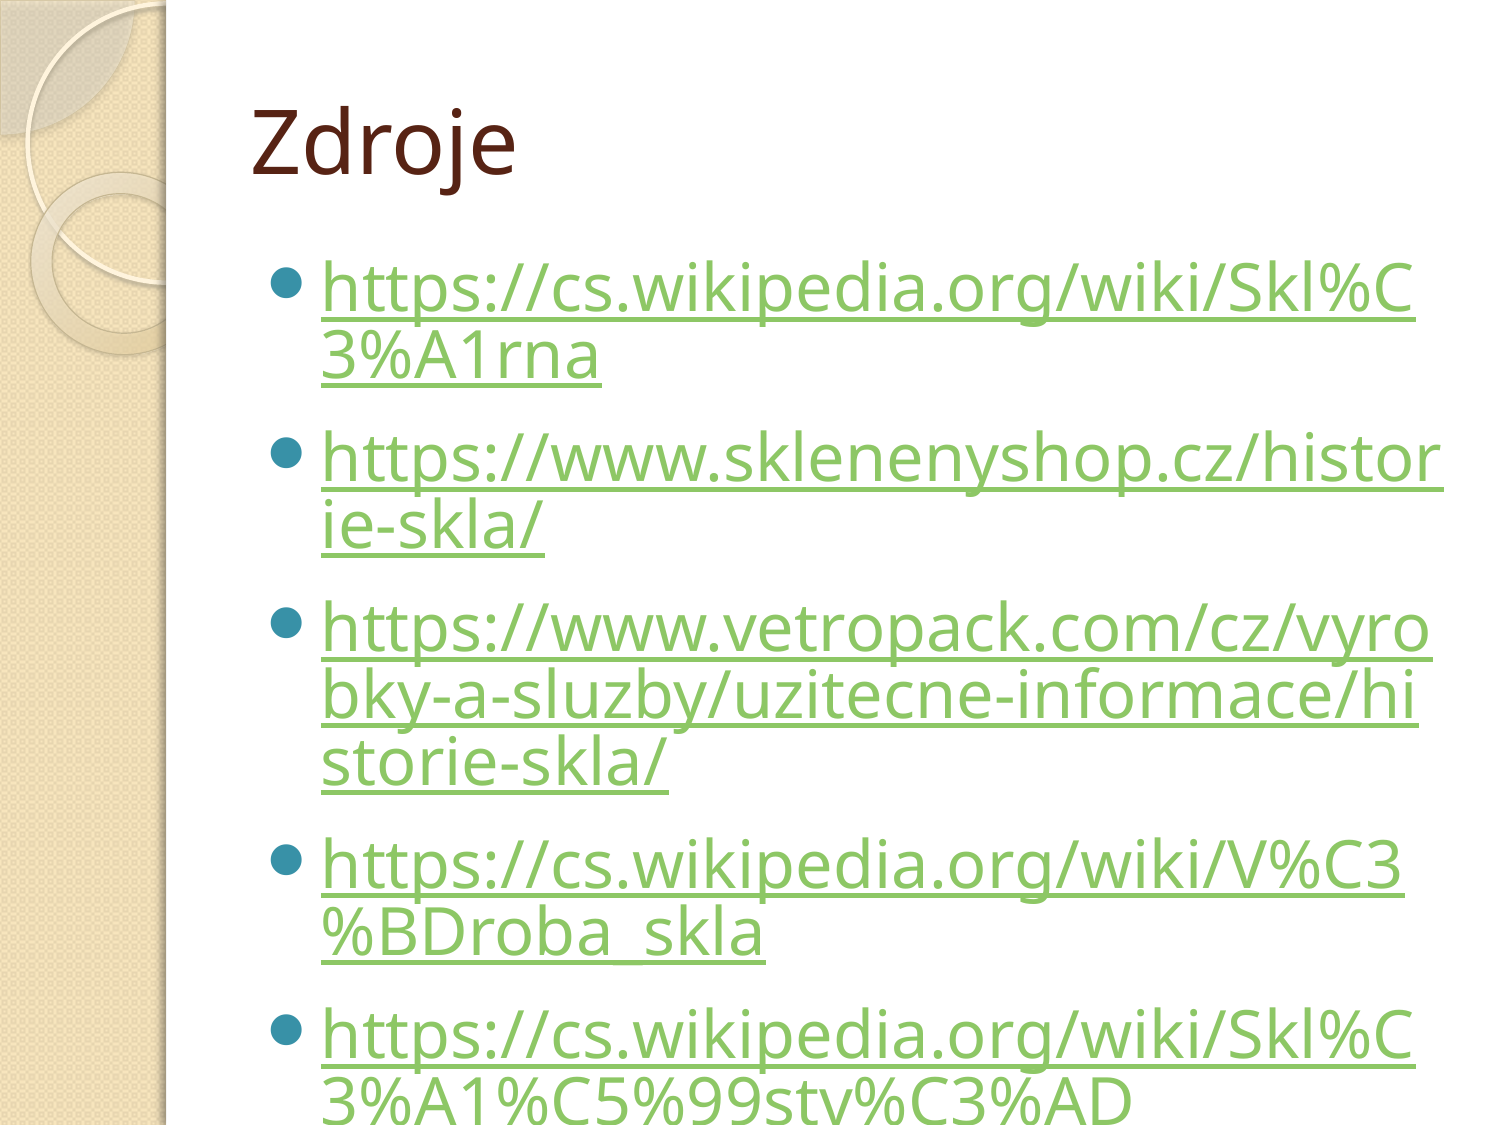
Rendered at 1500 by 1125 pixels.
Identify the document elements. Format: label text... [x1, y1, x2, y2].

title Zdroje [235, 45, 1466, 233]
list https://cs.wikipedia.org/wiki/Skl%C3%A1rna https://www.sklenenyshop.cz/historie-skla/ https://www.vetropack.com/cz/vyrobky-a-sluzby/uzitecne-informace/historie-skla/ https://cs.wikipedia.org/wiki/V%C3%BDroba_skla https://cs.wikipedia.org/wiki/Skl%C3%A1%C5%99stv%C3%AD https://www.vysocina.eu/temata/sklarska/historie-a-soucasnost/sklarska-hantyrka https://www.sklenenyshop.cz/jake-jsou-druhy-skla/ [235, 237, 1466, 1025]
